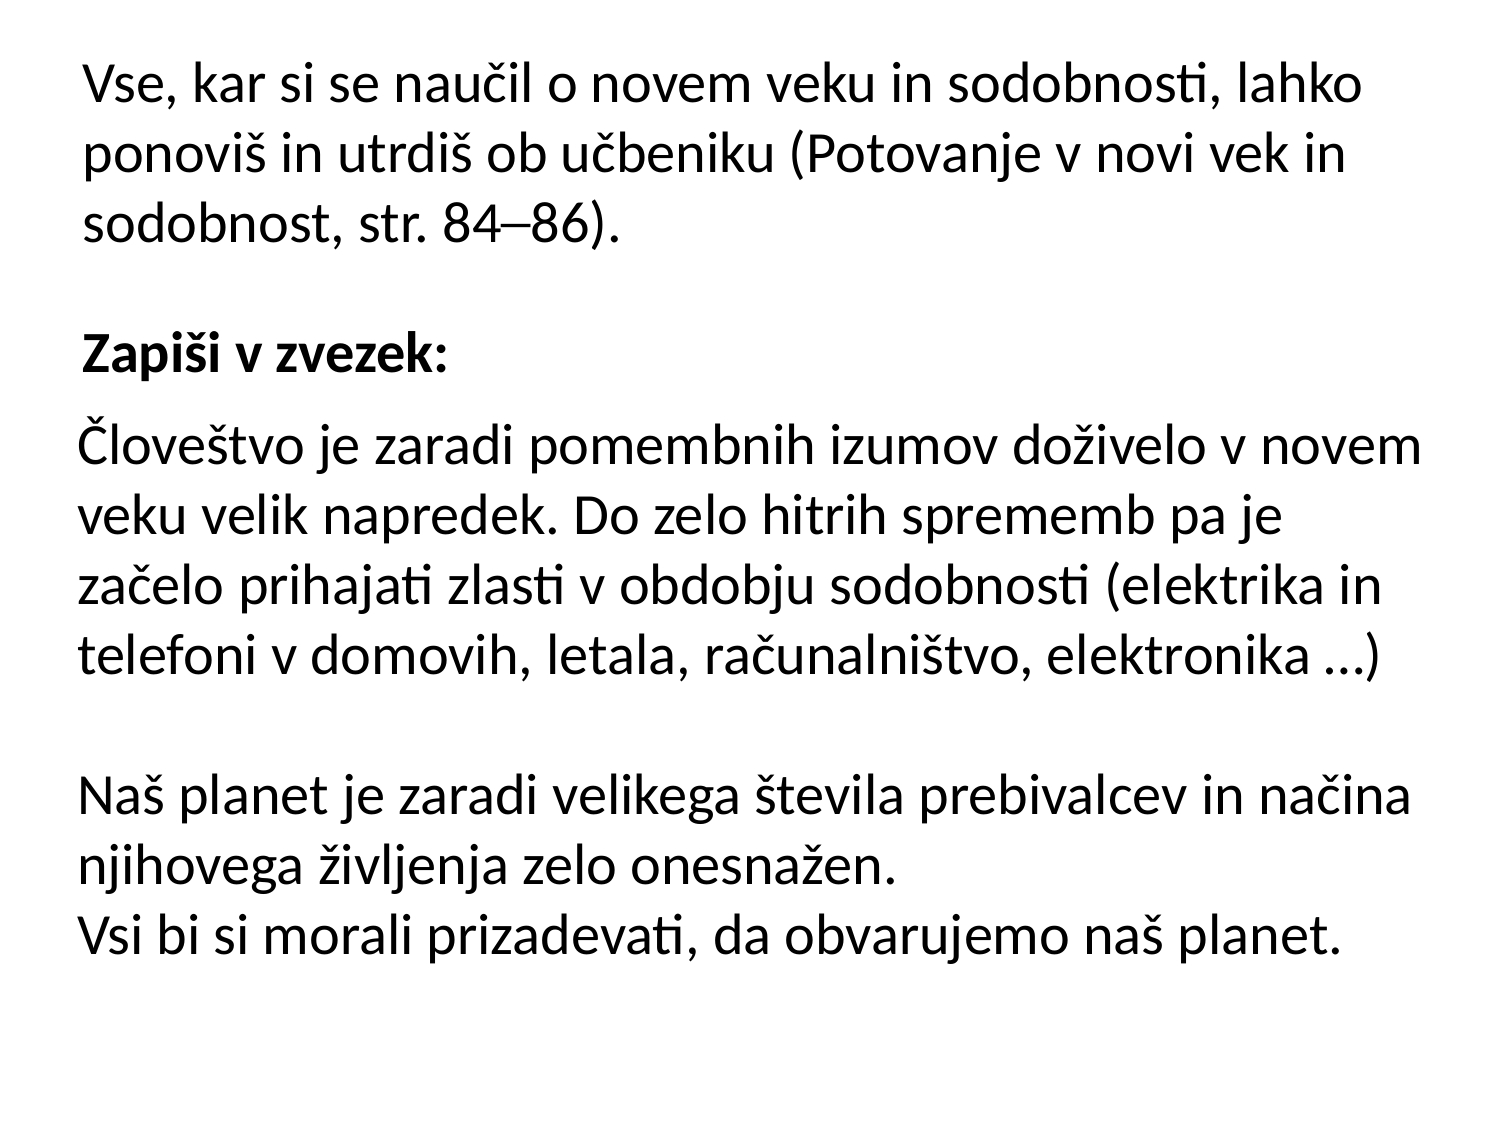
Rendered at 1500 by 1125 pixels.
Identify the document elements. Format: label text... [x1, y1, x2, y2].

text_box Vse, kar si se naučil o novem veku in sodobnosti, lahko ponoviš in utrdiš ob učbeniku (Potovanje v novi vek in sodobnost, str. 84─86). Zapiši v zvezek: [67, 36, 1403, 399]
text_box Človeštvo je zaradi pomembnih izumov doživelo v novem veku velik napredek. Do zelo hitrih sprememb pa je začelo prihajati zlasti v obdobju sodobnosti (elektrika in telefoni v domovih, letala, računalništvo, elektronika …) Naš planet je zaradi velikega števila prebivalcev in načina njihovega življenja zelo onesnažen. Vsi bi si morali prizadevati, da obvarujemo naš planet. [62, 399, 1454, 1044]
